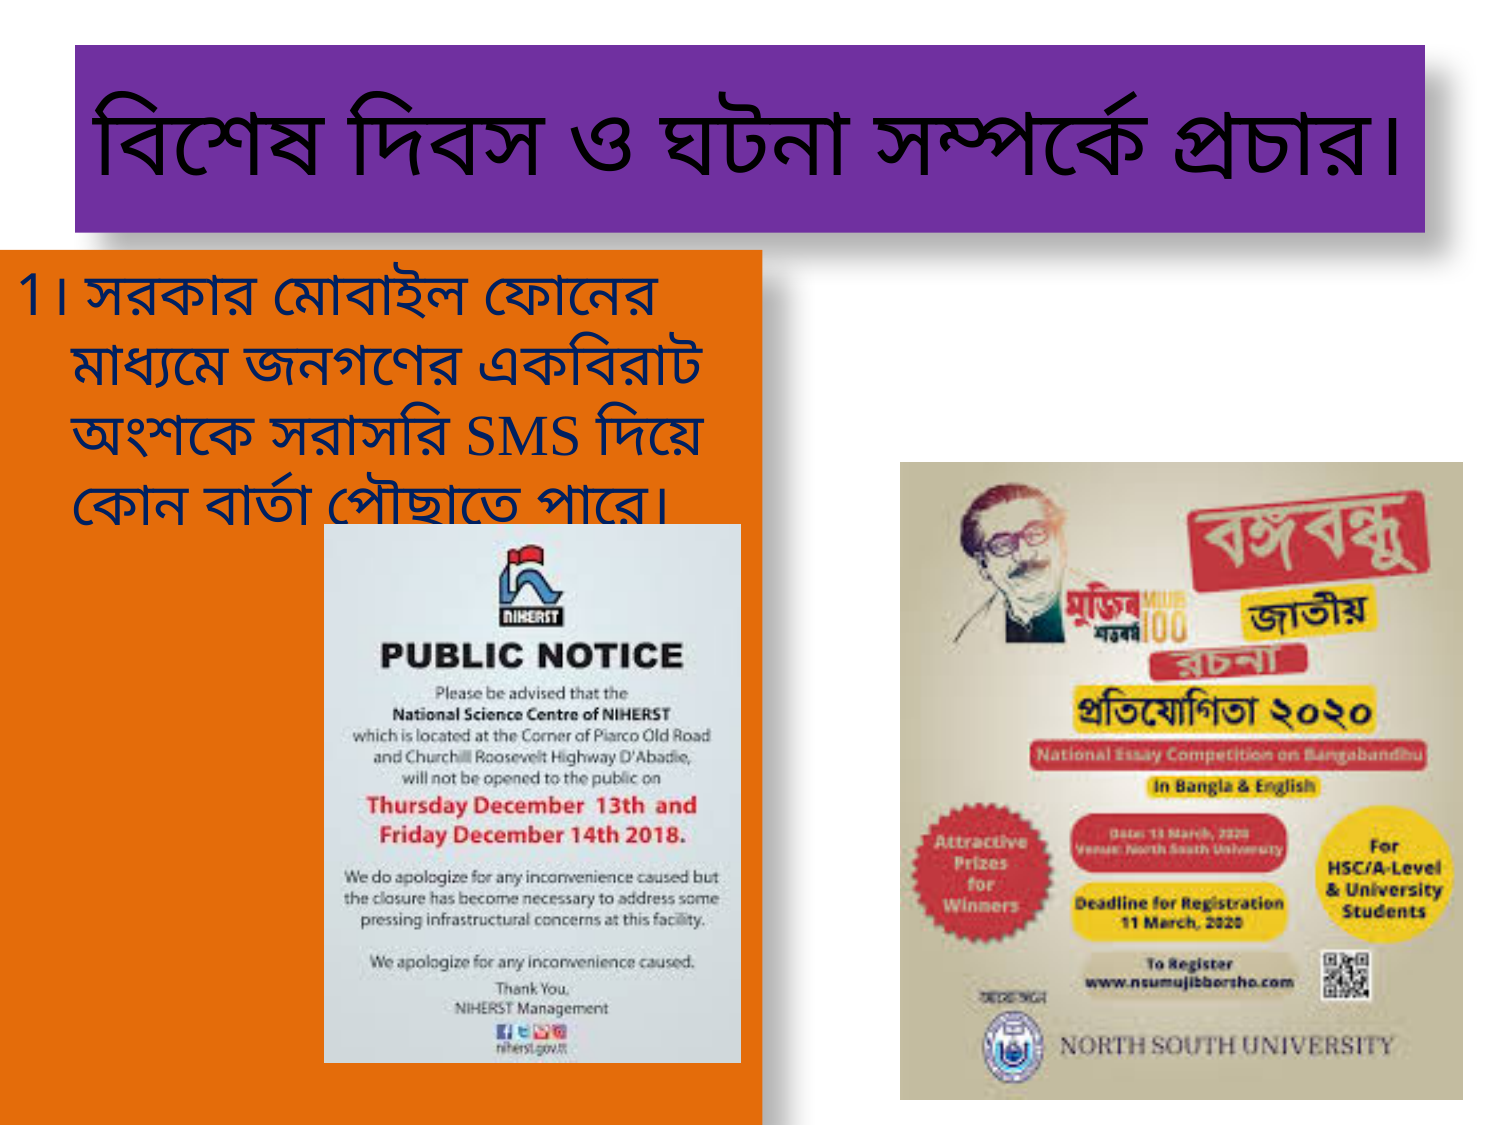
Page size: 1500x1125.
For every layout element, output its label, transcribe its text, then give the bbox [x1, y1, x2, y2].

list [899, 462, 1463, 1101]
title বিশেষ দিবস ও ঘটনা সম্পর্কে প্রচার। [74, 44, 1426, 233]
list 1। সরকার মোবাইল ফোনের মাধ্যমে জনগণের একবিরাট অংশকে সরাসরি SMS দিয়ে কোন বার্তা পৌছাতে পারে। [0, 247, 766, 1125]
picture [324, 524, 741, 1063]
